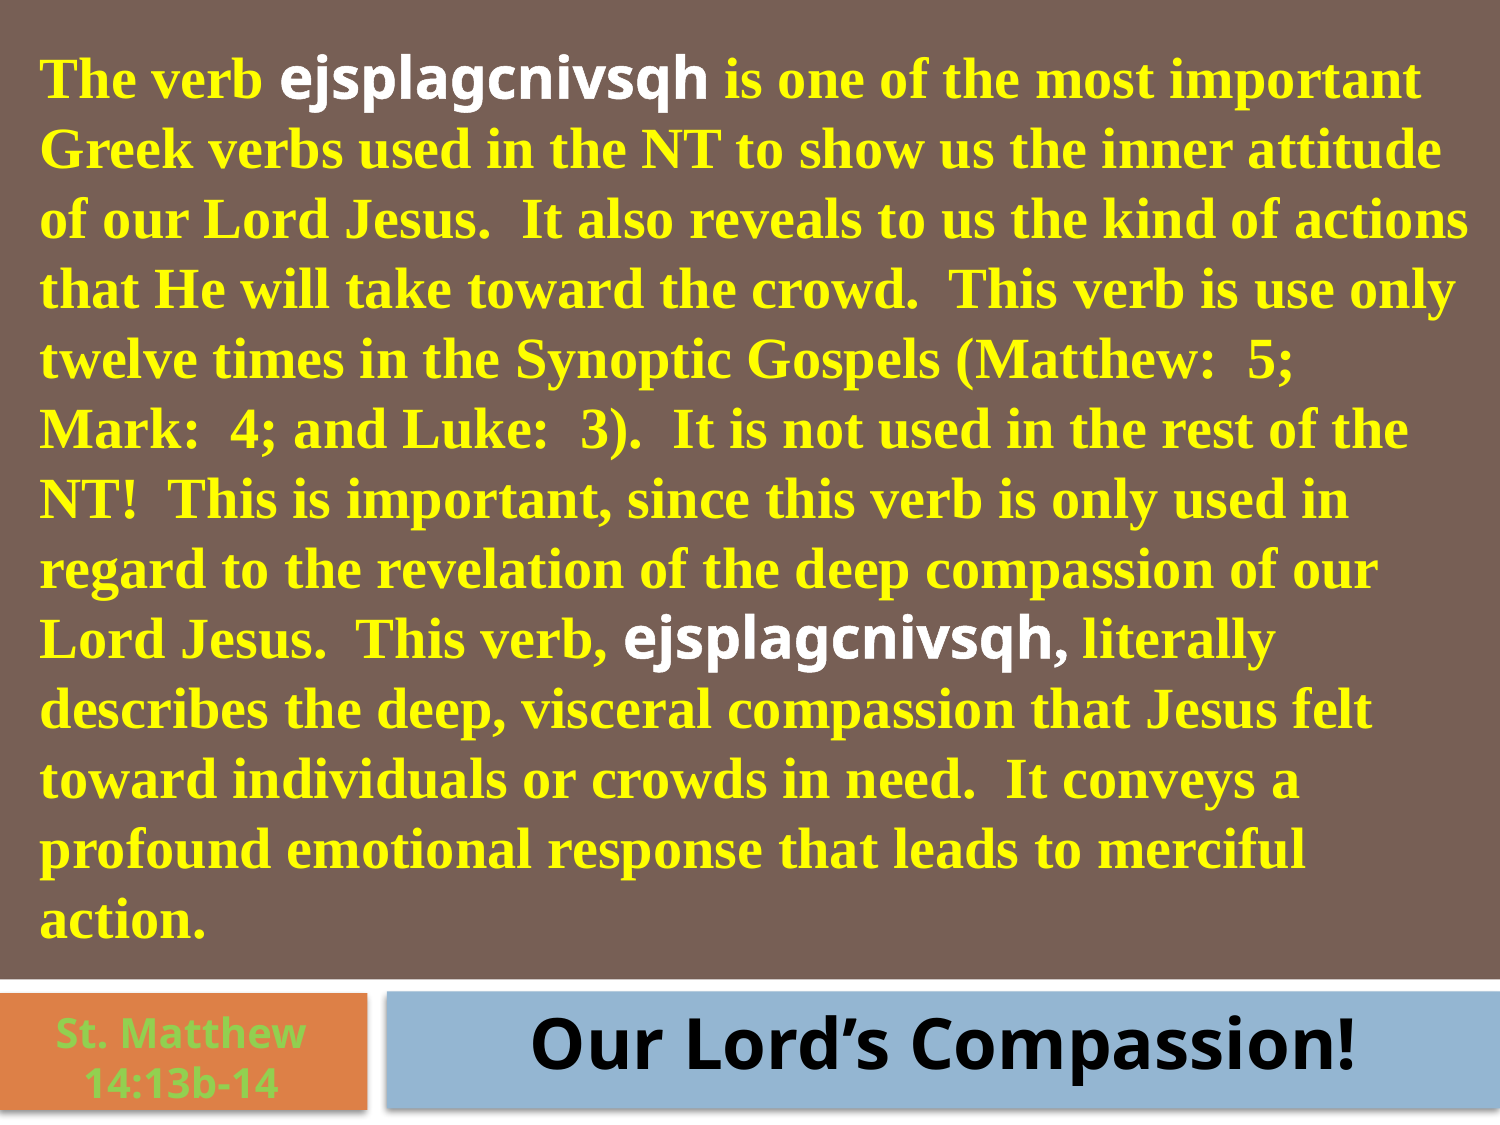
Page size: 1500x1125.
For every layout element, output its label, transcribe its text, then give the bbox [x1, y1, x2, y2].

text_box Our Lord’s Compassion! [387, 991, 1500, 1092]
text_box St. Matthew 14:13b-14 [0, 999, 363, 1115]
text_box The verb ejsplagcnivsqh is one of the most important Greek verbs used in the NT to show us the inner attitude of our Lord Jesus. It also reveals to us the kind of actions that He will take toward the crowd. This verb is use only twelve times in the Synoptic Gospels (Matthew: 5; Mark: 4; and Luke: 3). It is not used in the rest of the NT! This is important, since this verb is only used in regard to the revelation of the deep compassion of our Lord Jesus. This verb, ejsplagcnivsqh, literally describes the deep, visceral compassion that Jesus felt toward individuals or crowds in need. It conveys a profound emotional response that leads to merciful action. [24, 32, 1488, 958]
